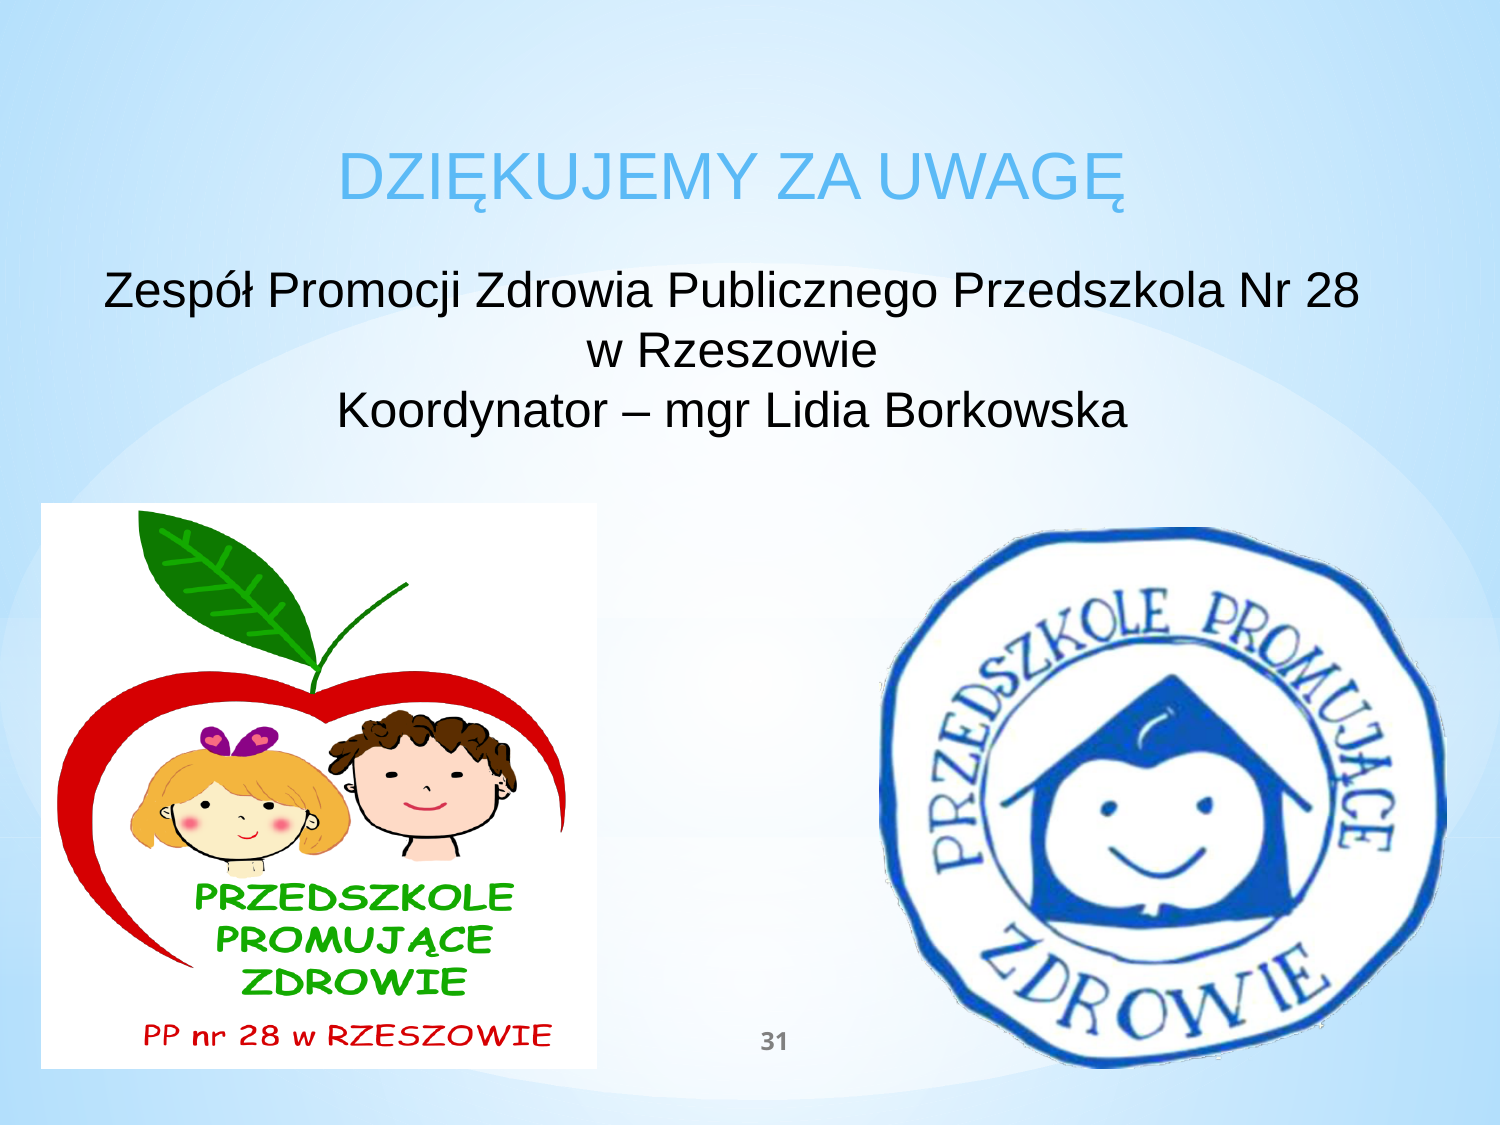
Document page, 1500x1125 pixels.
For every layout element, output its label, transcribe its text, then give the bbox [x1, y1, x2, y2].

text_box DZIĘKUJEMY ZA UWAGĘ Zespół Promocji Zdrowia Publicznego Przedszkola Nr 28 w Rzeszowie Koordynator – mgr Lidia Borkowska [76, 125, 1388, 446]
picture [41, 503, 597, 1069]
slide_number 31 [624, 1012, 872, 1073]
picture [879, 526, 1448, 1069]
